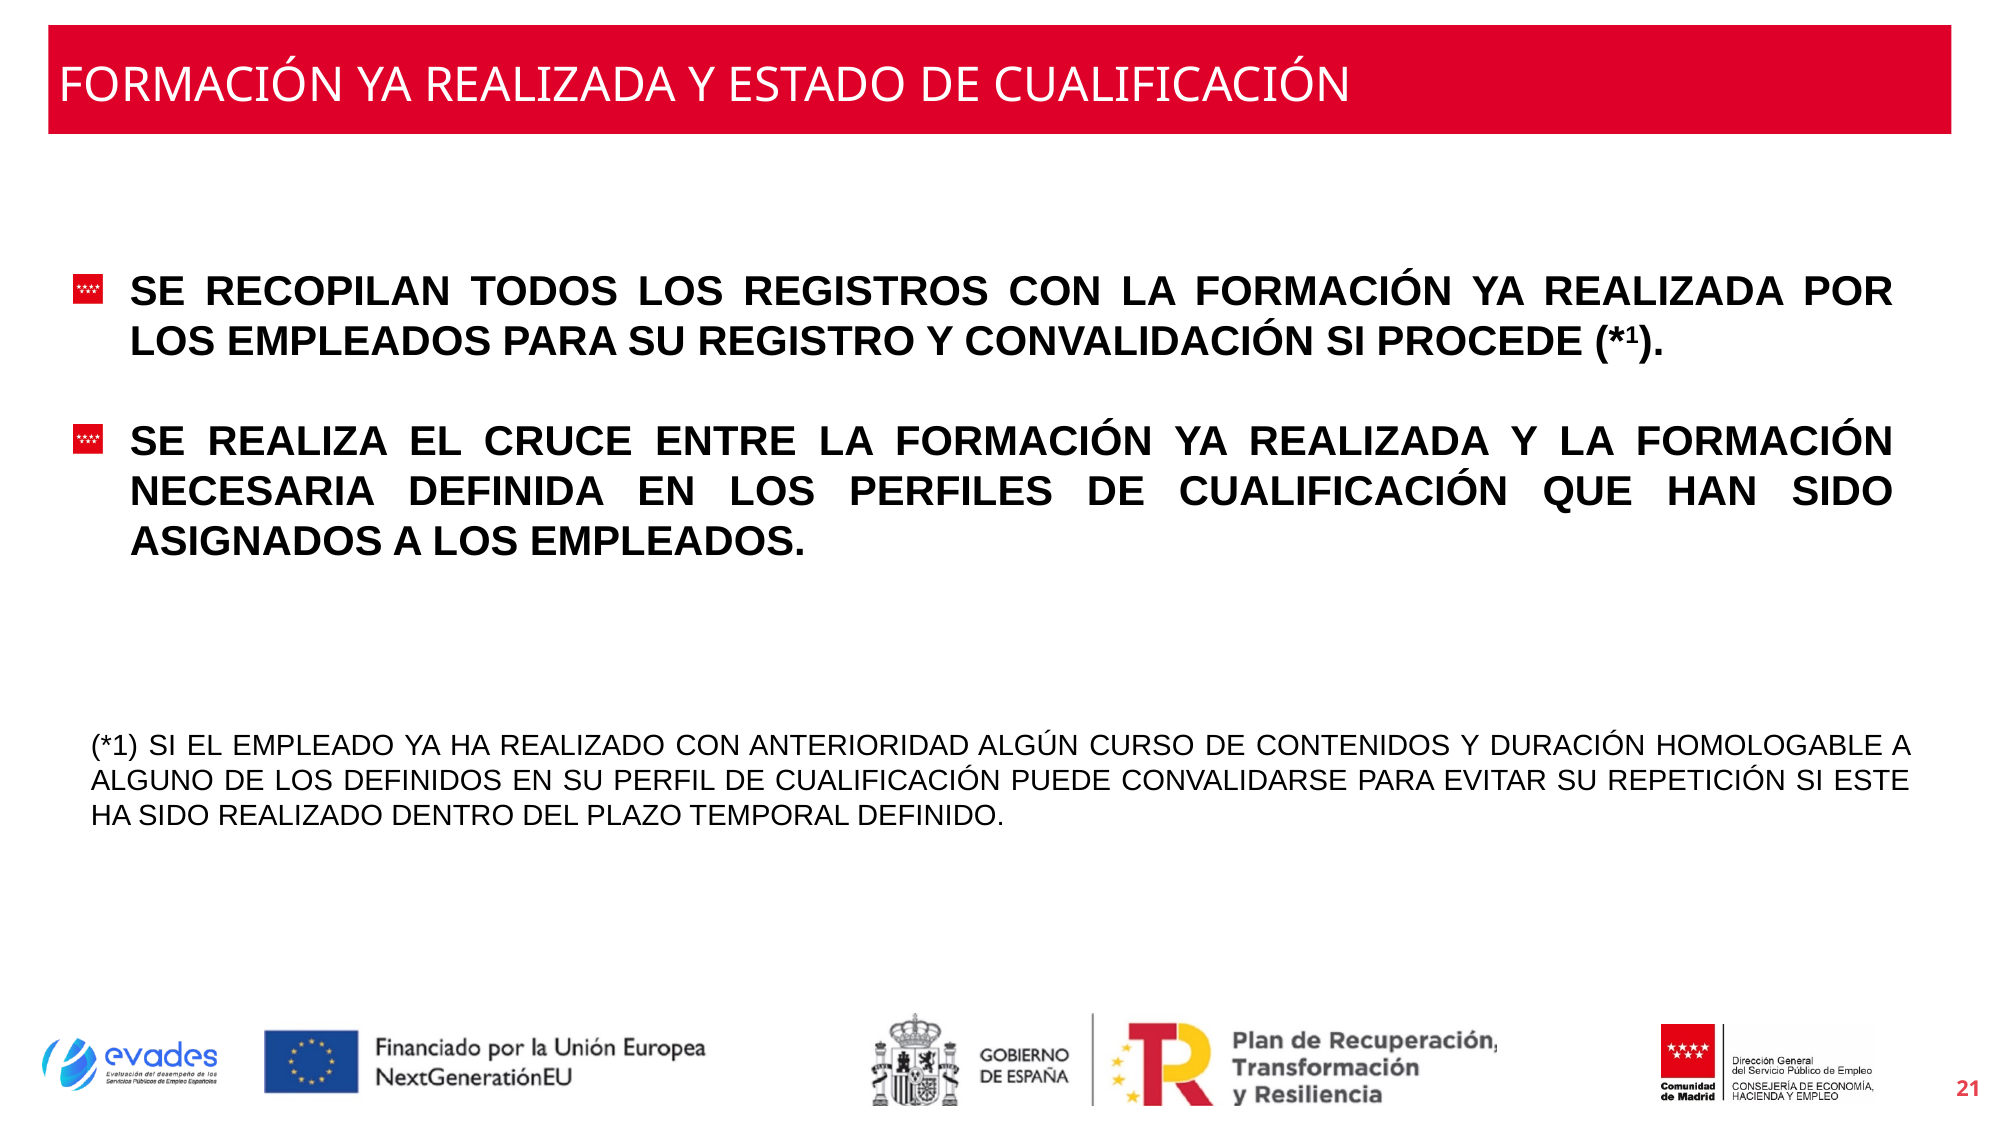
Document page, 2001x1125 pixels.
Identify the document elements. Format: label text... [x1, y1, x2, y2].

text_box (*1) SI EL EMPLEADO YA HA REALIZADO CON ANTERIORIDAD ALGÚN CURSO DE CONTENIDOS Y DURACIÓN HOMOLOGABLE A ALGUNO DE LOS DEFINIDOS EN SU PERFIL DE CUALIFICACIÓN PUEDE CONVALIDARSE PARA EVITAR SU REPETICIÓN SI ESTE HA SIDO REALIZADO DENTRO DEL PLAZO TEMPORAL DEFINIDO. [76, 719, 1927, 839]
picture [42, 1038, 219, 1091]
picture [73, 274, 103, 304]
slide_number 21 [1909, 1059, 1997, 1120]
text_box SE RECOPILAN TODOS LOS REGISTROS CON LA FORMACIÓN YA REALIZADA POR LOS EMPLEADOS PARA SU REGISTRO Y CONVALIDACIÓN SI PROCEDE (*1). SE REALIZA EL CRUCE ENTRE LA FORMACIÓN YA REALIZADA Y LA FORMACIÓN NECESARIA DEFINIDA EN LOS PERFILES DE CUALIFICACIÓN QUE HAN SIDO ASIGNADOS A LOS EMPLEADOS. [58, 256, 1909, 572]
picture [264, 1013, 1497, 1106]
picture [1661, 1024, 1874, 1103]
title FORMACIÓN YA REALIZADA Y ESTADO DE CUALIFICACIÓN [58, 43, 1944, 113]
picture [73, 424, 103, 454]
